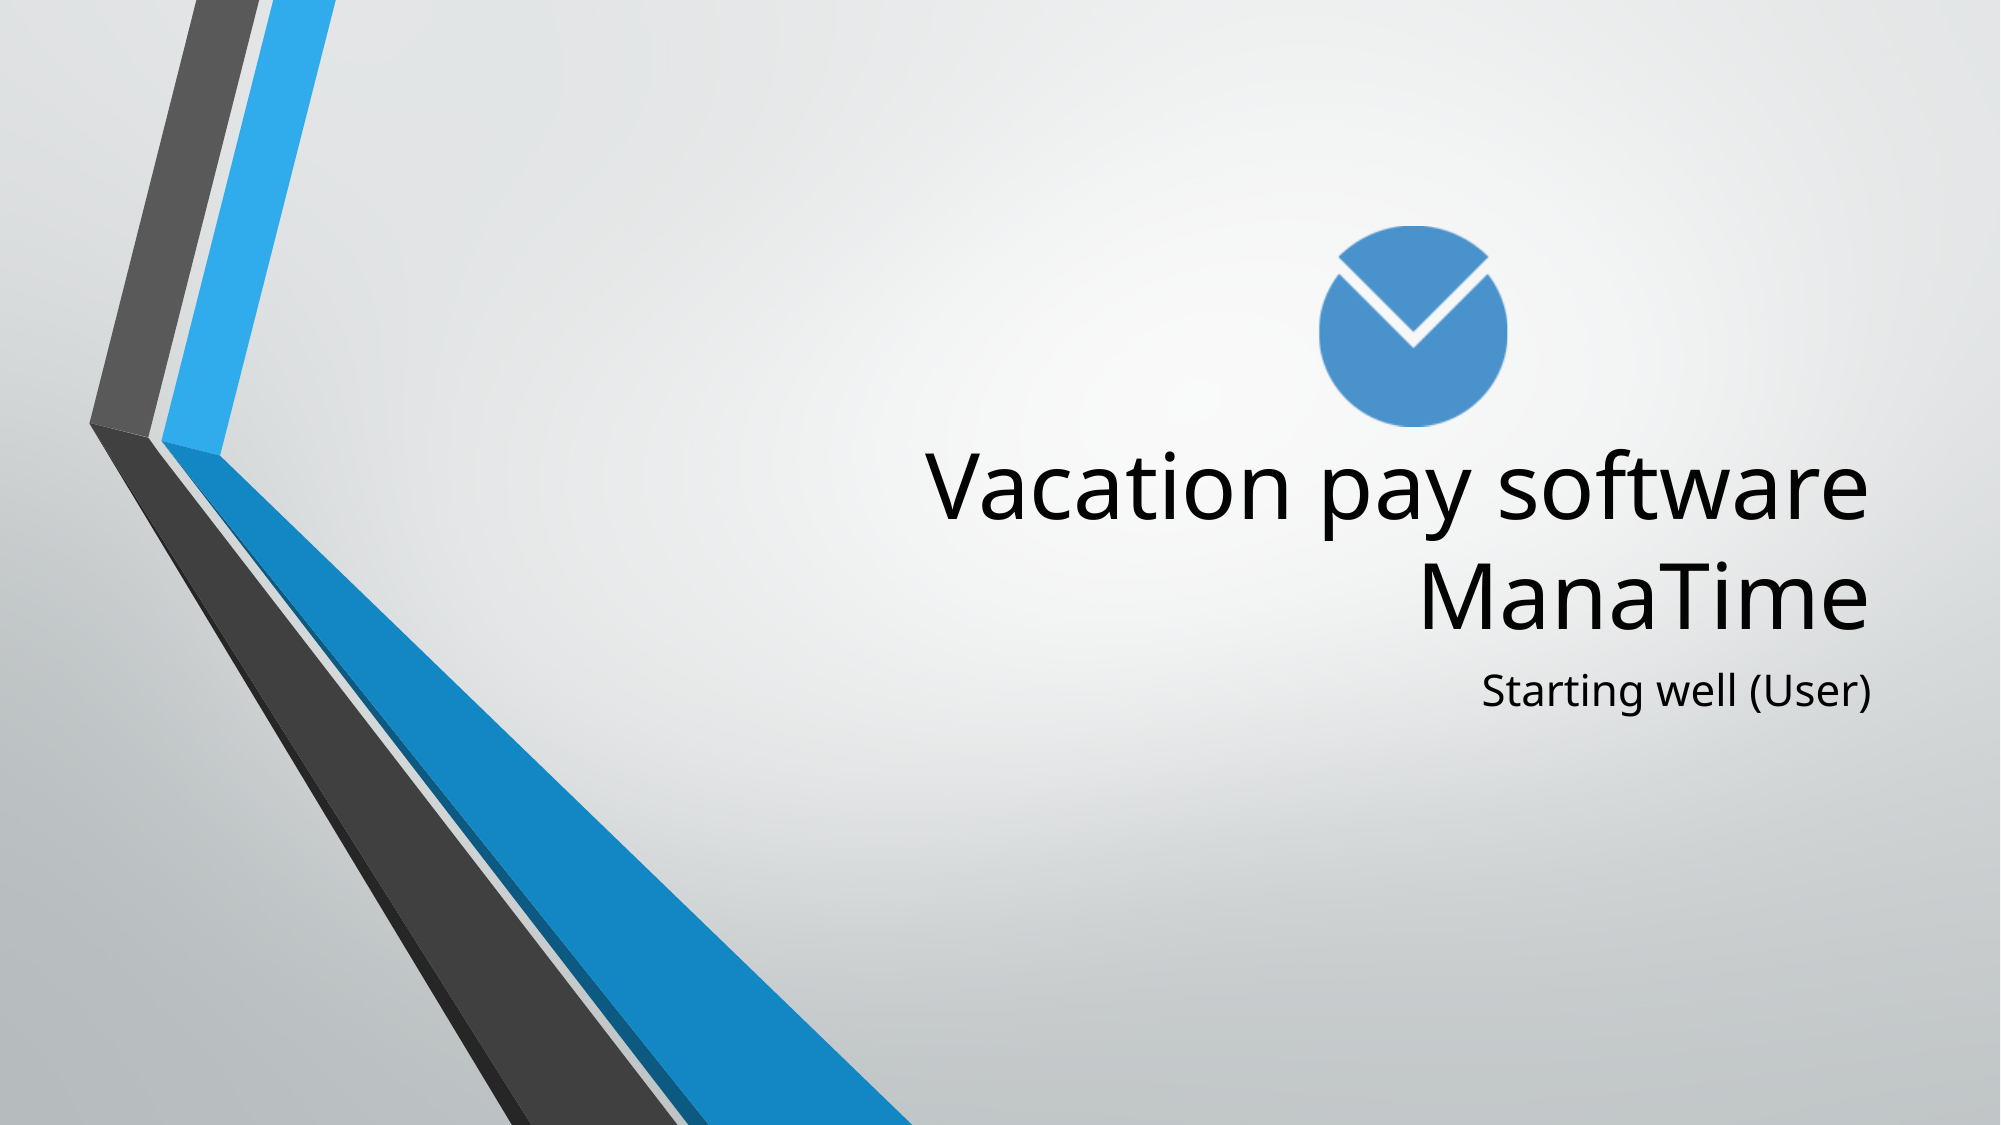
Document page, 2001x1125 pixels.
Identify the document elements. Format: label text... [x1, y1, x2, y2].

title Vacation pay software ManaTime [480, 226, 1887, 656]
subtitle Starting well (User) [740, 655, 1887, 884]
picture [1313, 226, 1515, 427]
